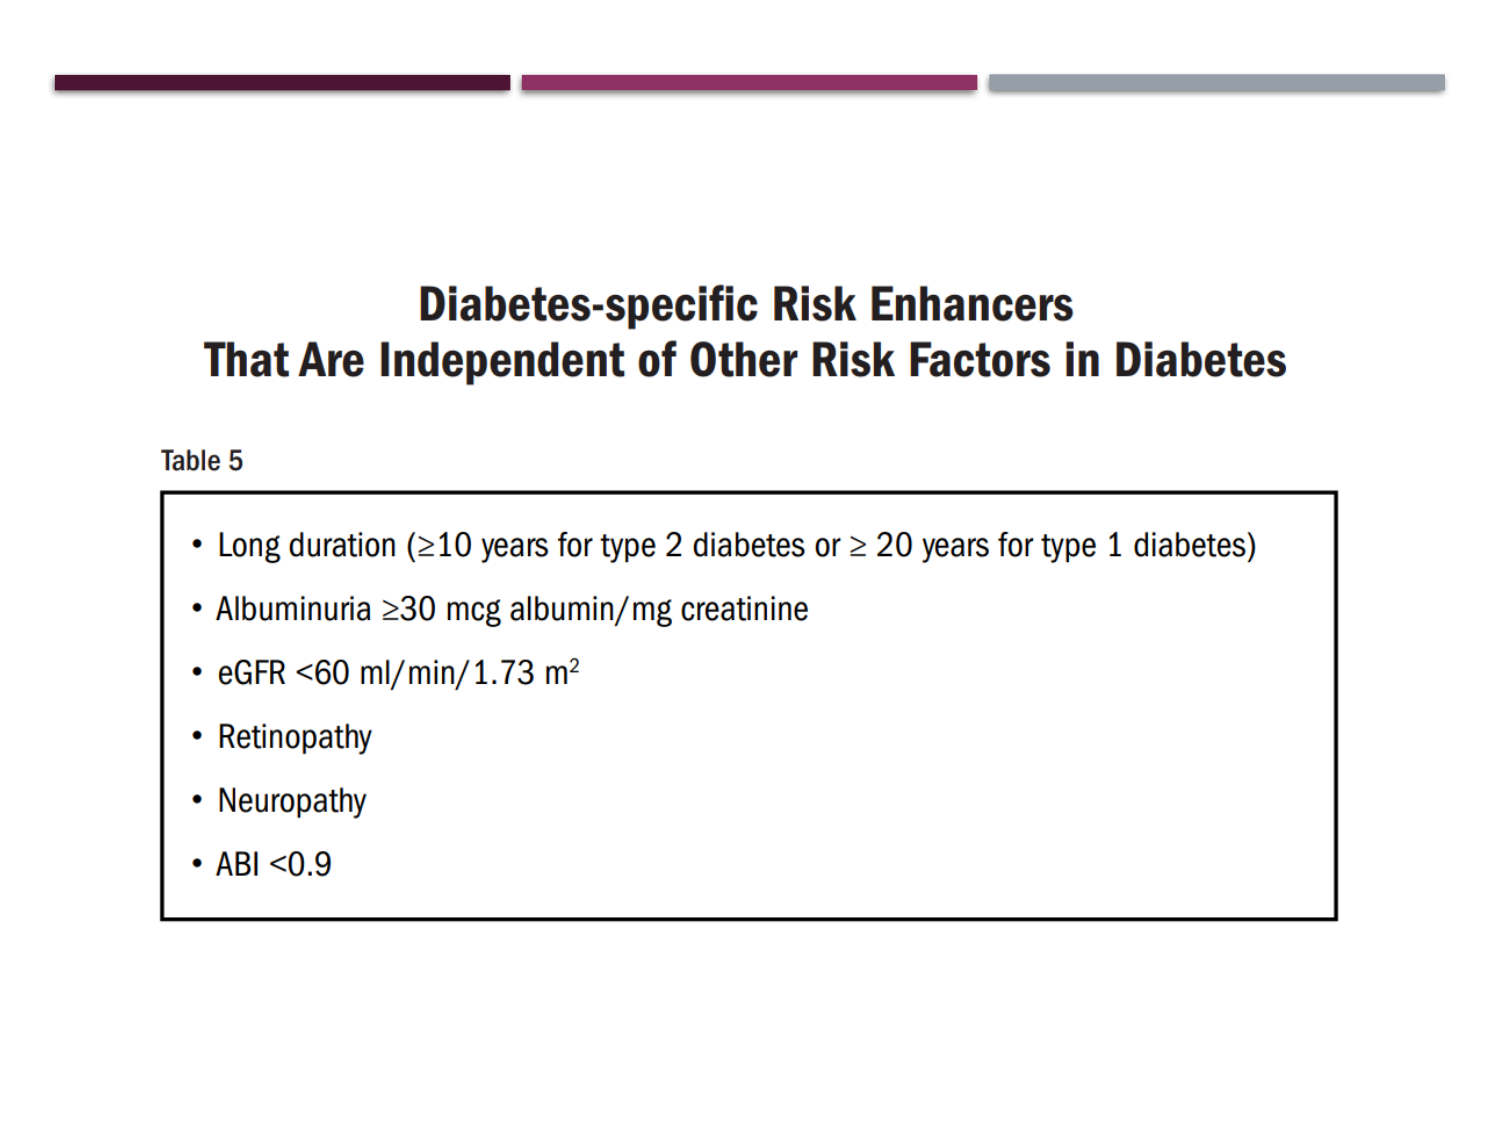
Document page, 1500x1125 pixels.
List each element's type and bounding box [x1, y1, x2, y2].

list [132, 264, 1368, 950]
